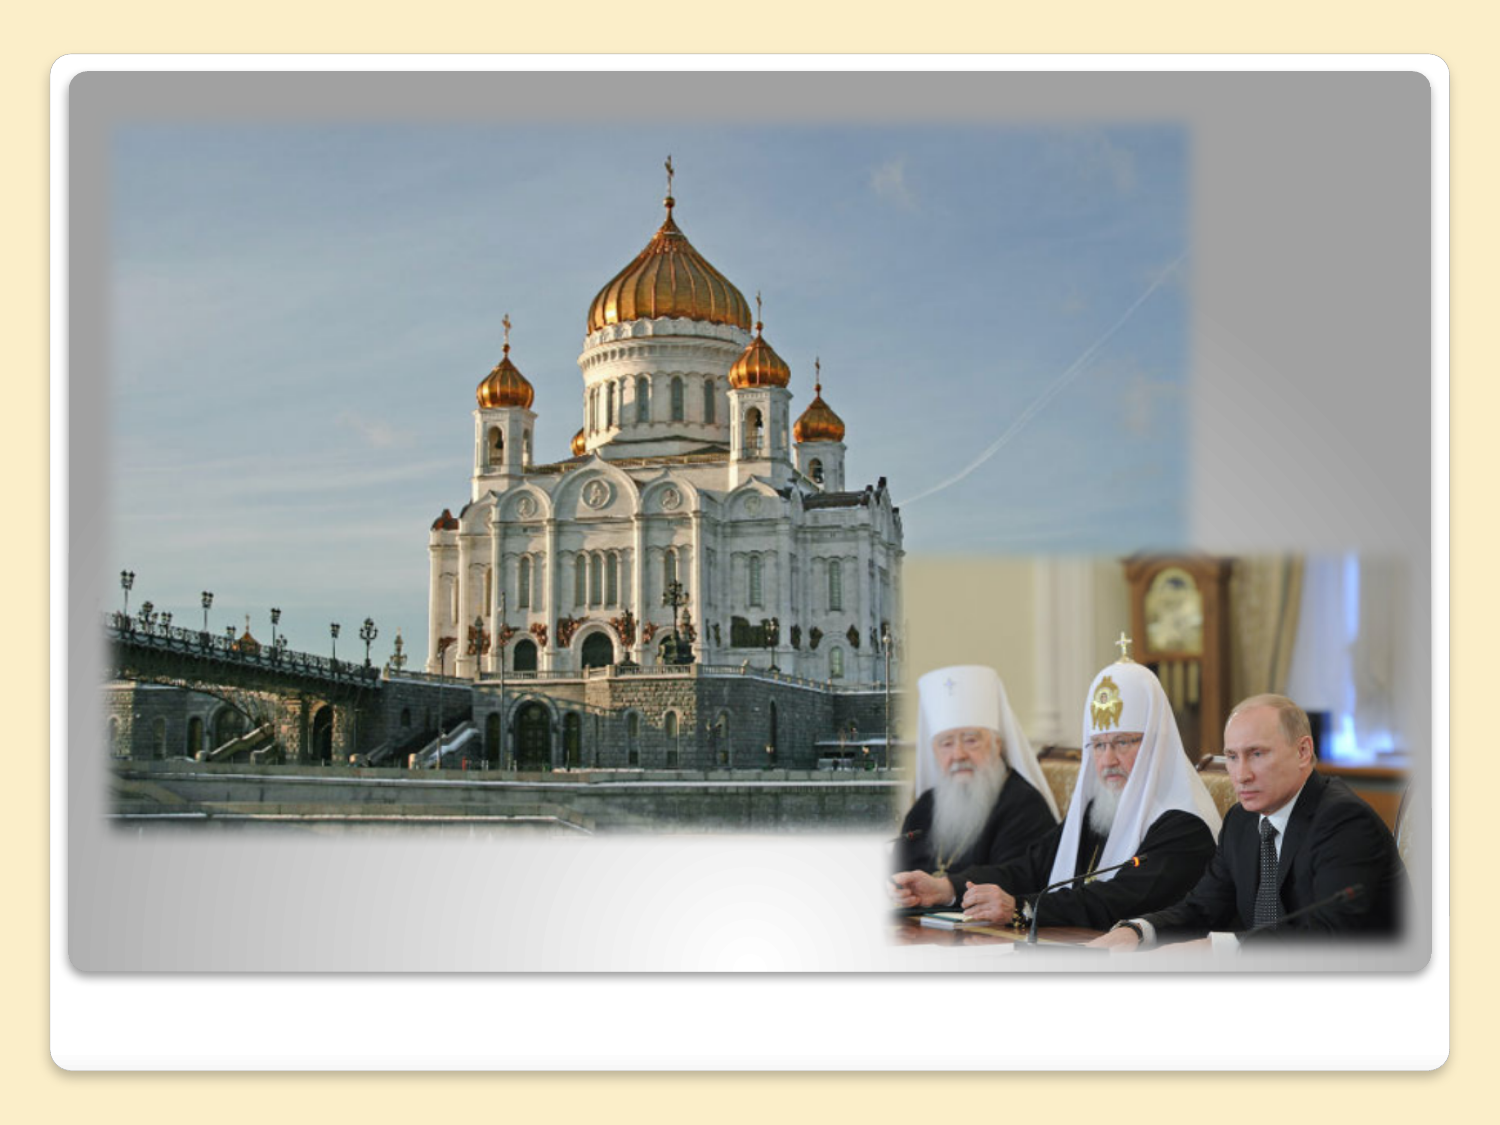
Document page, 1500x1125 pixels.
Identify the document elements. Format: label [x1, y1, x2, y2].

picture [93, 105, 1422, 962]
